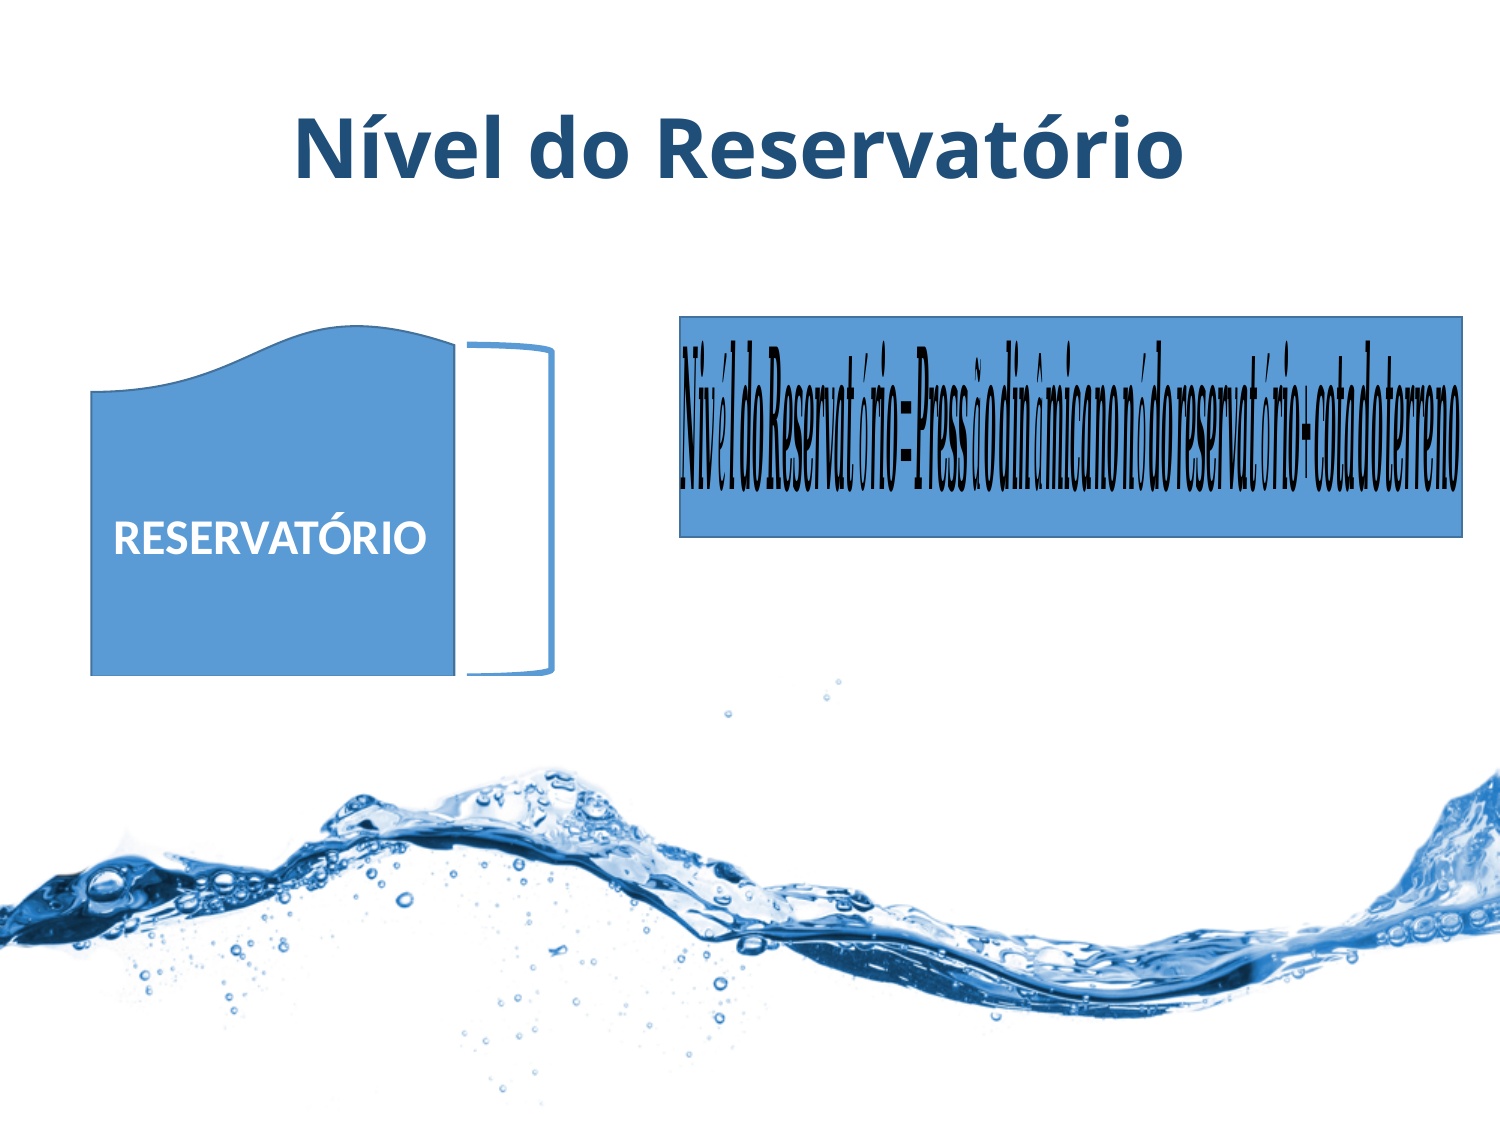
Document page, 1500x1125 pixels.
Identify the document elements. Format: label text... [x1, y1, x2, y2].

text_box [466, 344, 552, 676]
text_box RESERVATÓRIO [98, 497, 467, 572]
text_box Nível do Reservatório [112, 75, 1388, 229]
text_box [90, 325, 456, 676]
picture [0, 676, 1500, 1112]
